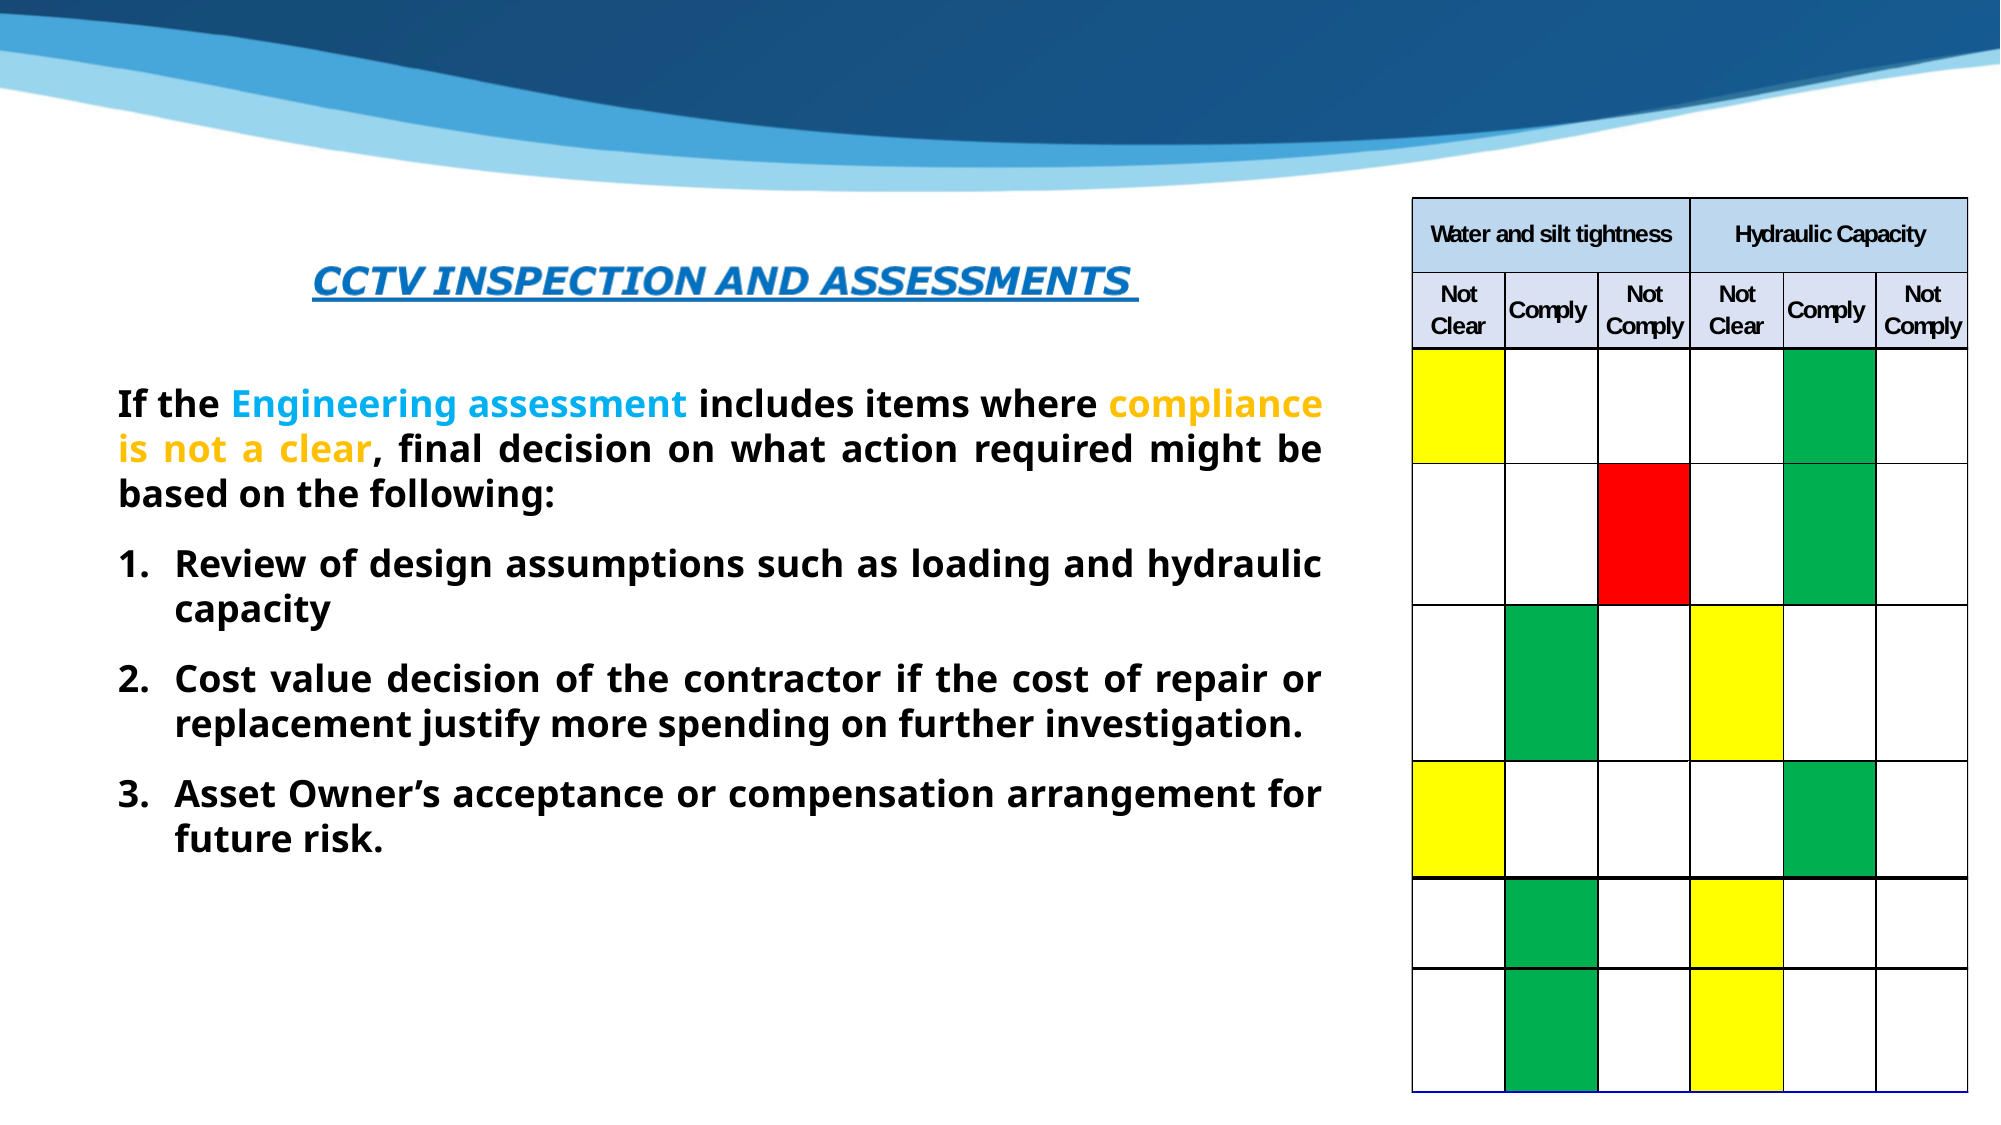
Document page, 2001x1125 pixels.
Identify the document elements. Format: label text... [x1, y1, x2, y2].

picture [0, 0, 2000, 1095]
picture [289, 244, 1152, 326]
text_box If the Engineering assessment includes items where compliance is not a clear, final decision on what action required might be based on the following: Review of design assumptions such as loading and hydraulic capacity Cost value decision of the contractor if the cost of repair or replacement justify more spending on further investigation. Asset Owner’s acceptance or compensation arrangement for future risk. [103, 373, 1339, 868]
